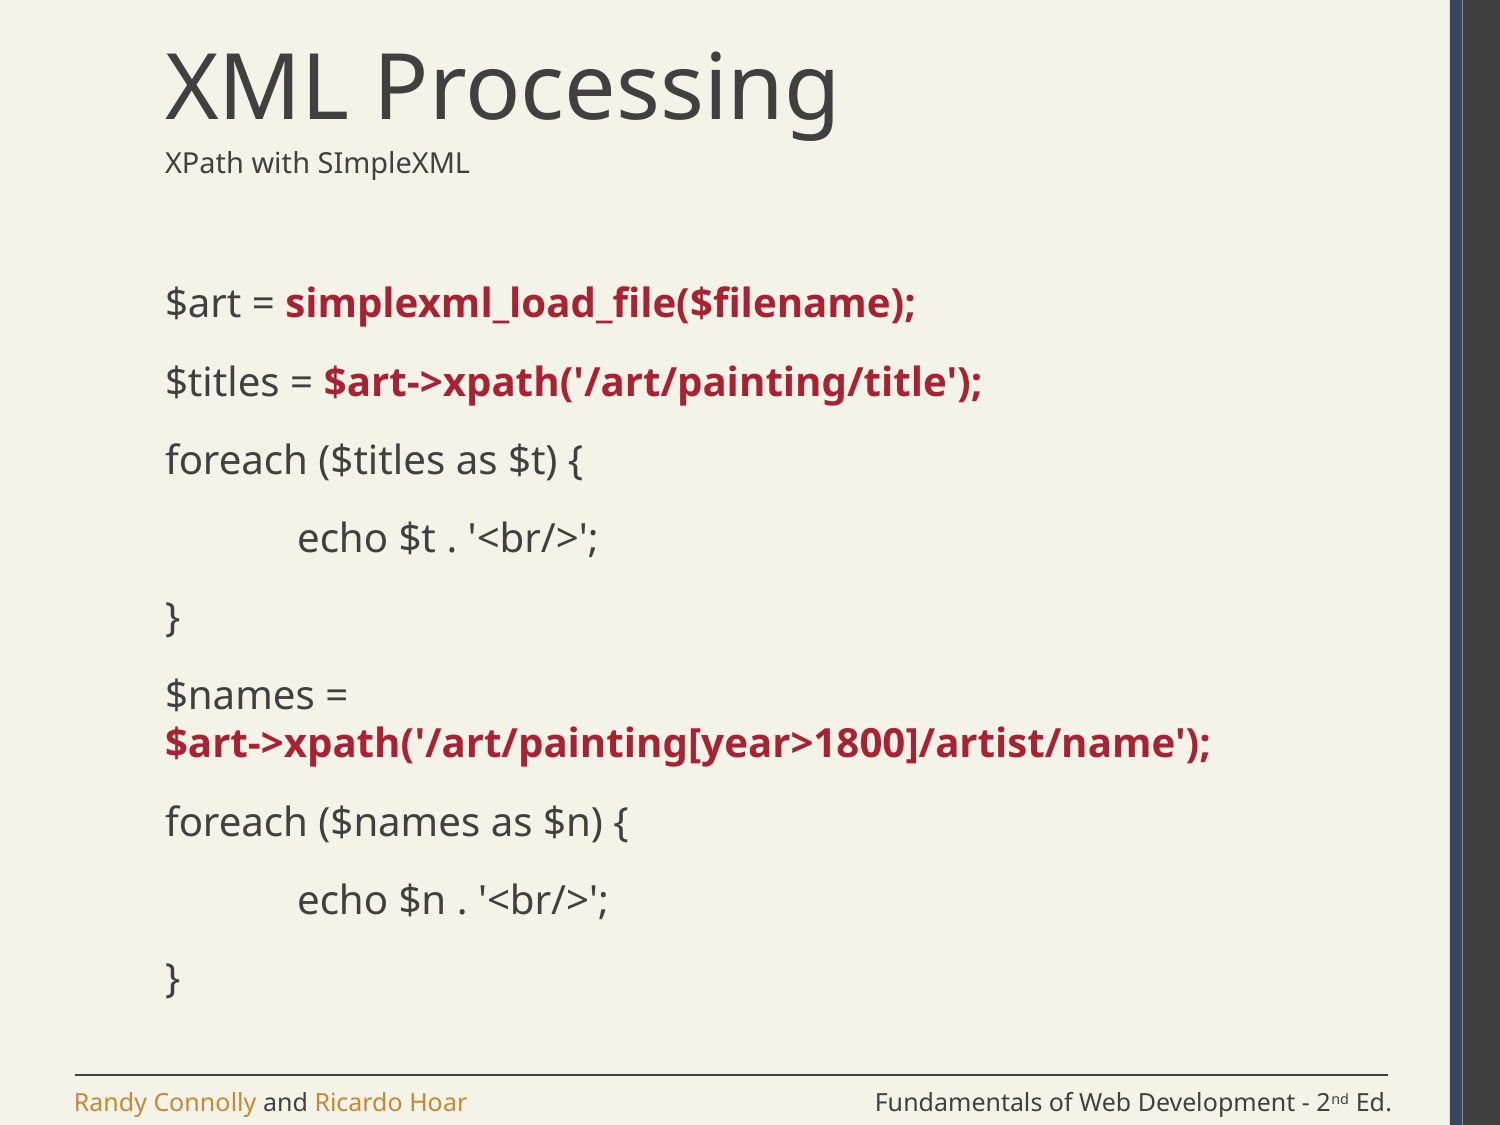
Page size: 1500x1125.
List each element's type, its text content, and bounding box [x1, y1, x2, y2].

list $art = simplexml_load_file($filename); $titles = $art->xpath('/art/painting/title'); foreach ($titles as $t) { echo $t . '<br/>'; } $names = $art->xpath('/art/painting[year>1800]/artist/name'); foreach ($names as $n) { echo $n . '<br/>'; } [150, 270, 1376, 1013]
title XML Processing [150, 20, 1425, 188]
list XPath with SImpleXML [150, 137, 1200, 188]
